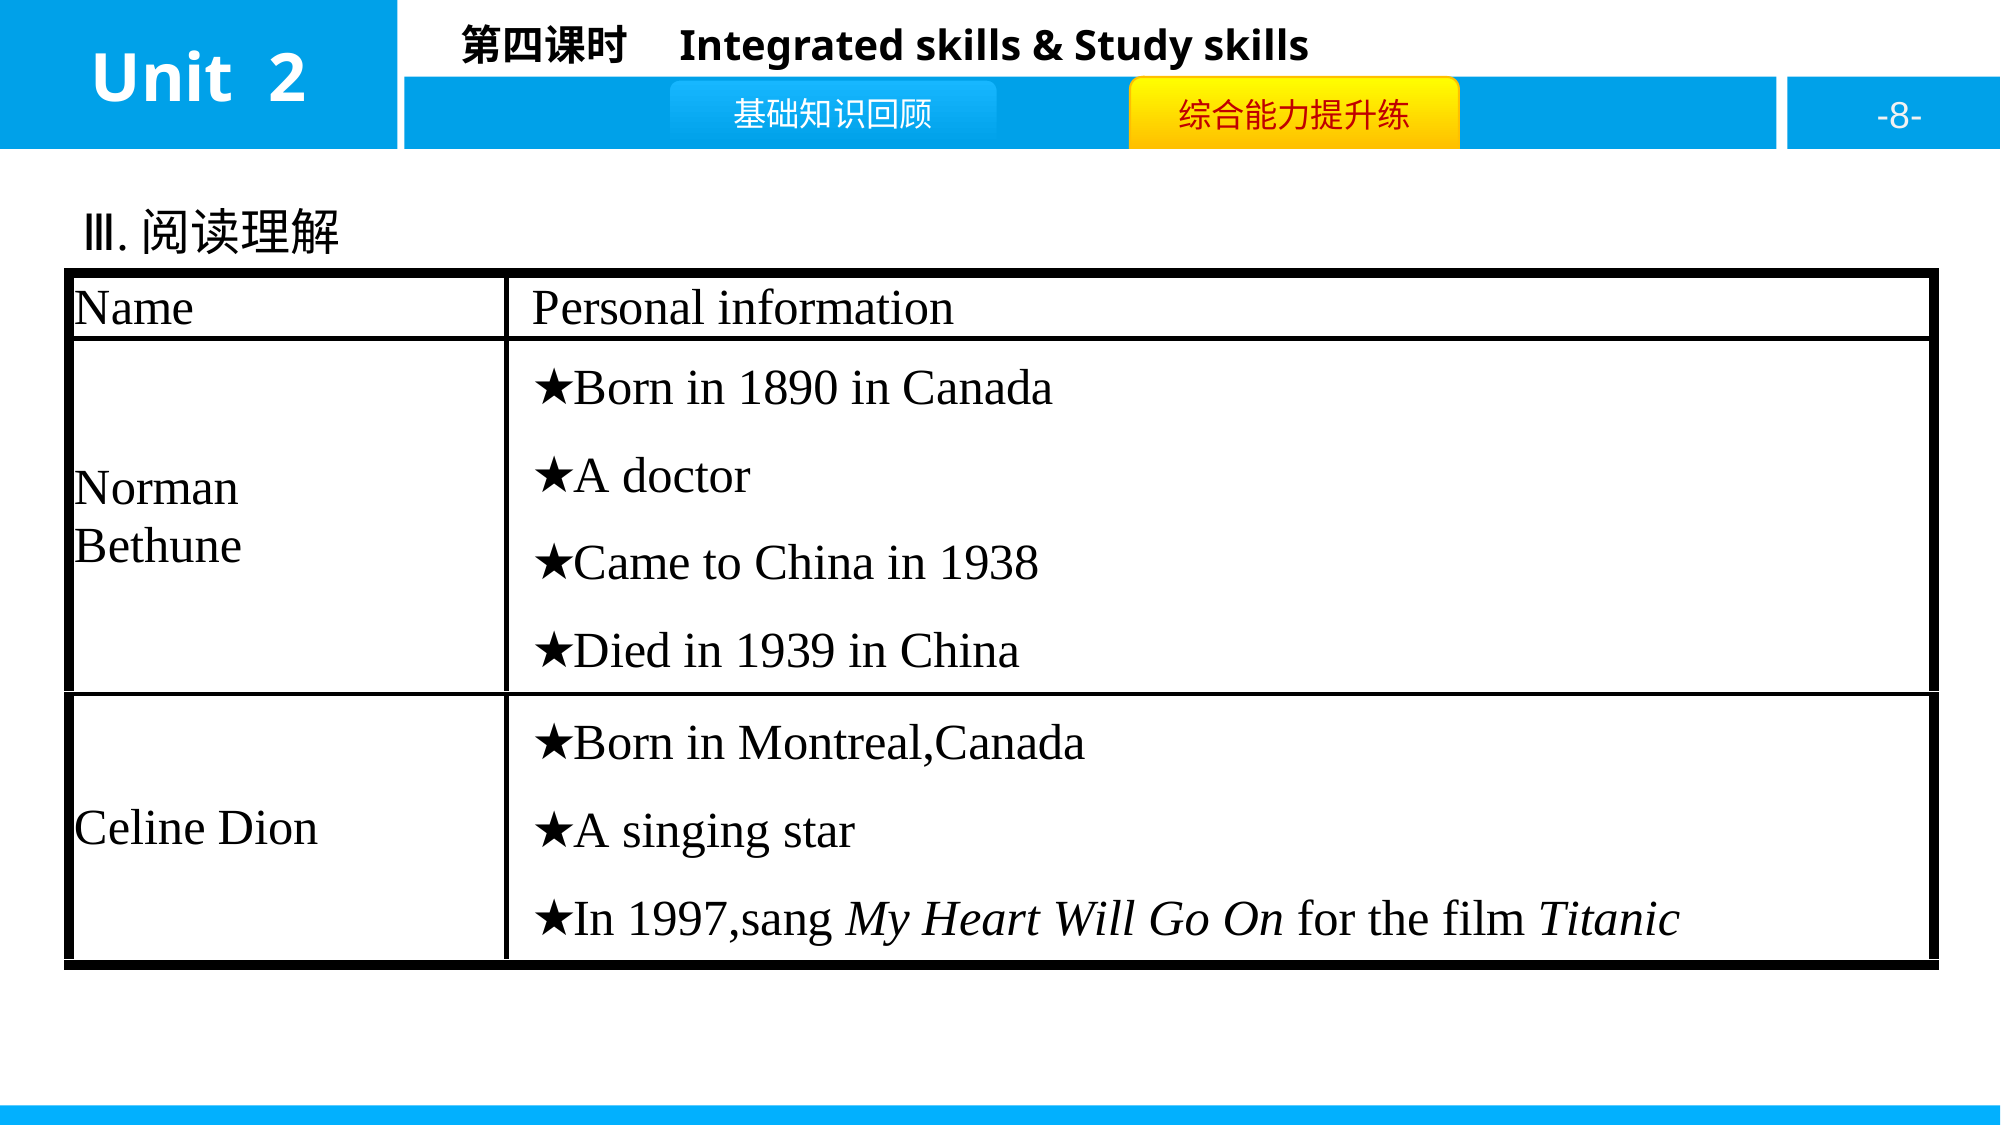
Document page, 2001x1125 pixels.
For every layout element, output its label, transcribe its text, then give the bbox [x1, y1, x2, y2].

text_box Ⅲ.阅读理解 [67, 181, 367, 267]
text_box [62, 267, 1960, 1060]
